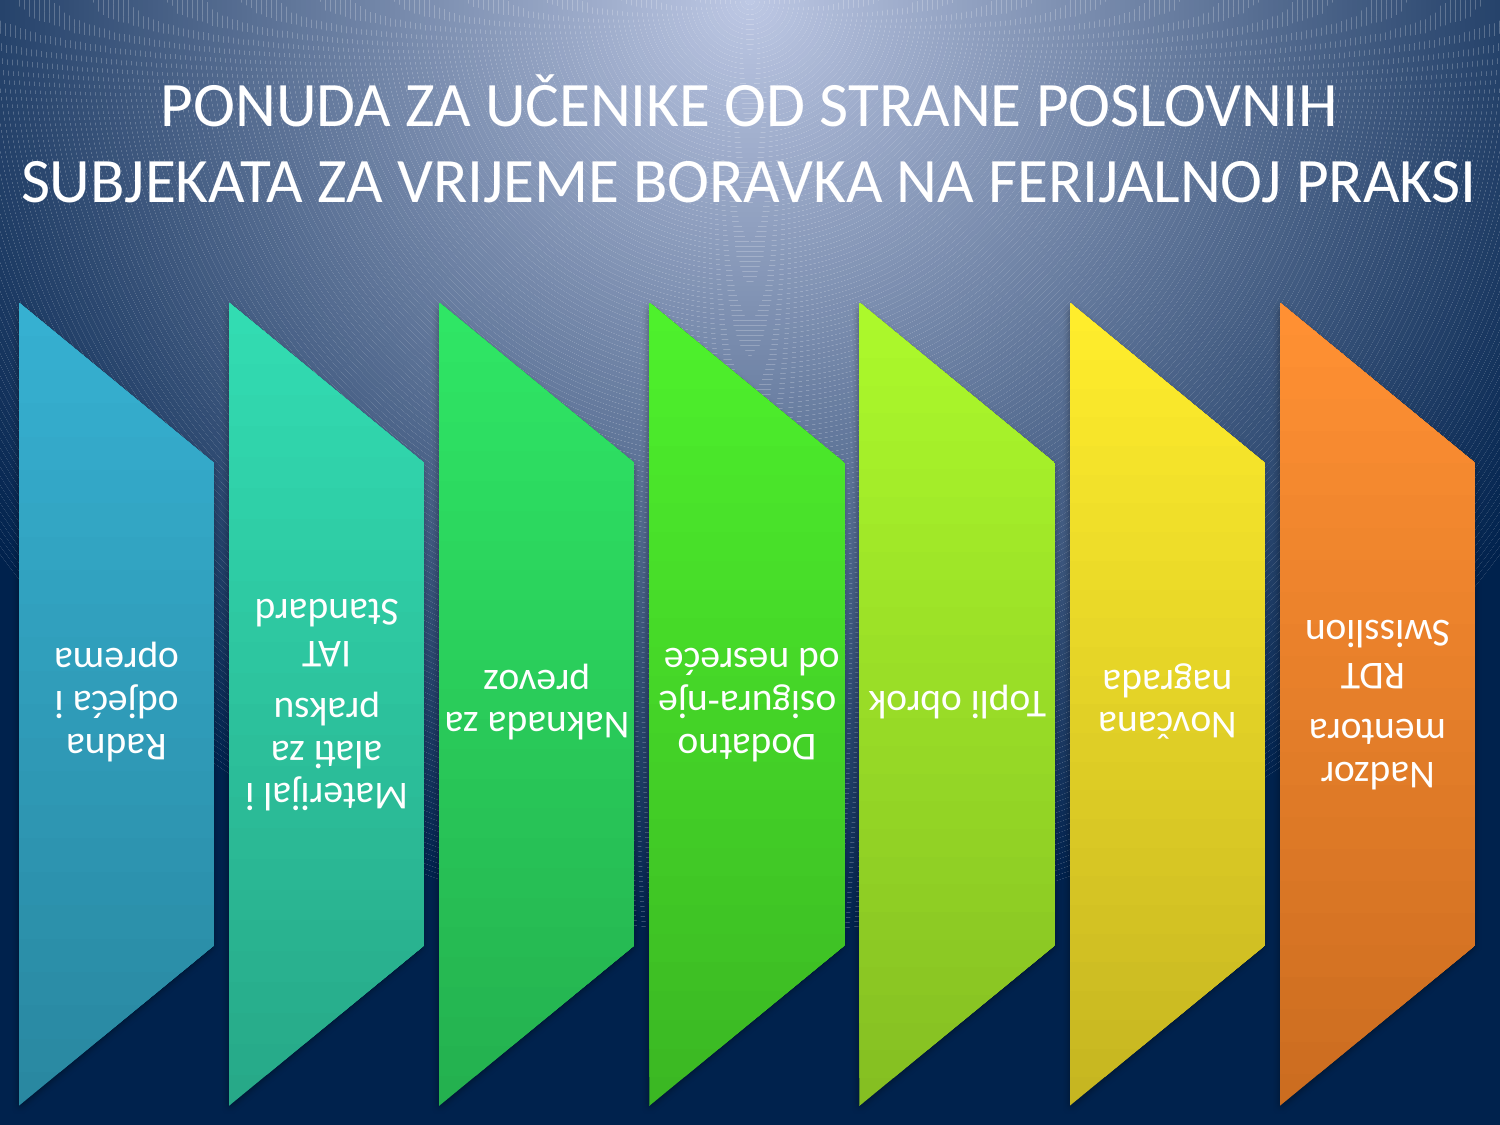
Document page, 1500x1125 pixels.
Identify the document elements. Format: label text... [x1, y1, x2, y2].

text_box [17, 302, 1477, 1107]
title PONUDA ZA UČENIKE OD STRANE POSLOVNIH SUBJEKATA ZA VRIJEME BORAVKA NA FERIJALNOJ PRAKSI [0, 45, 1500, 233]
